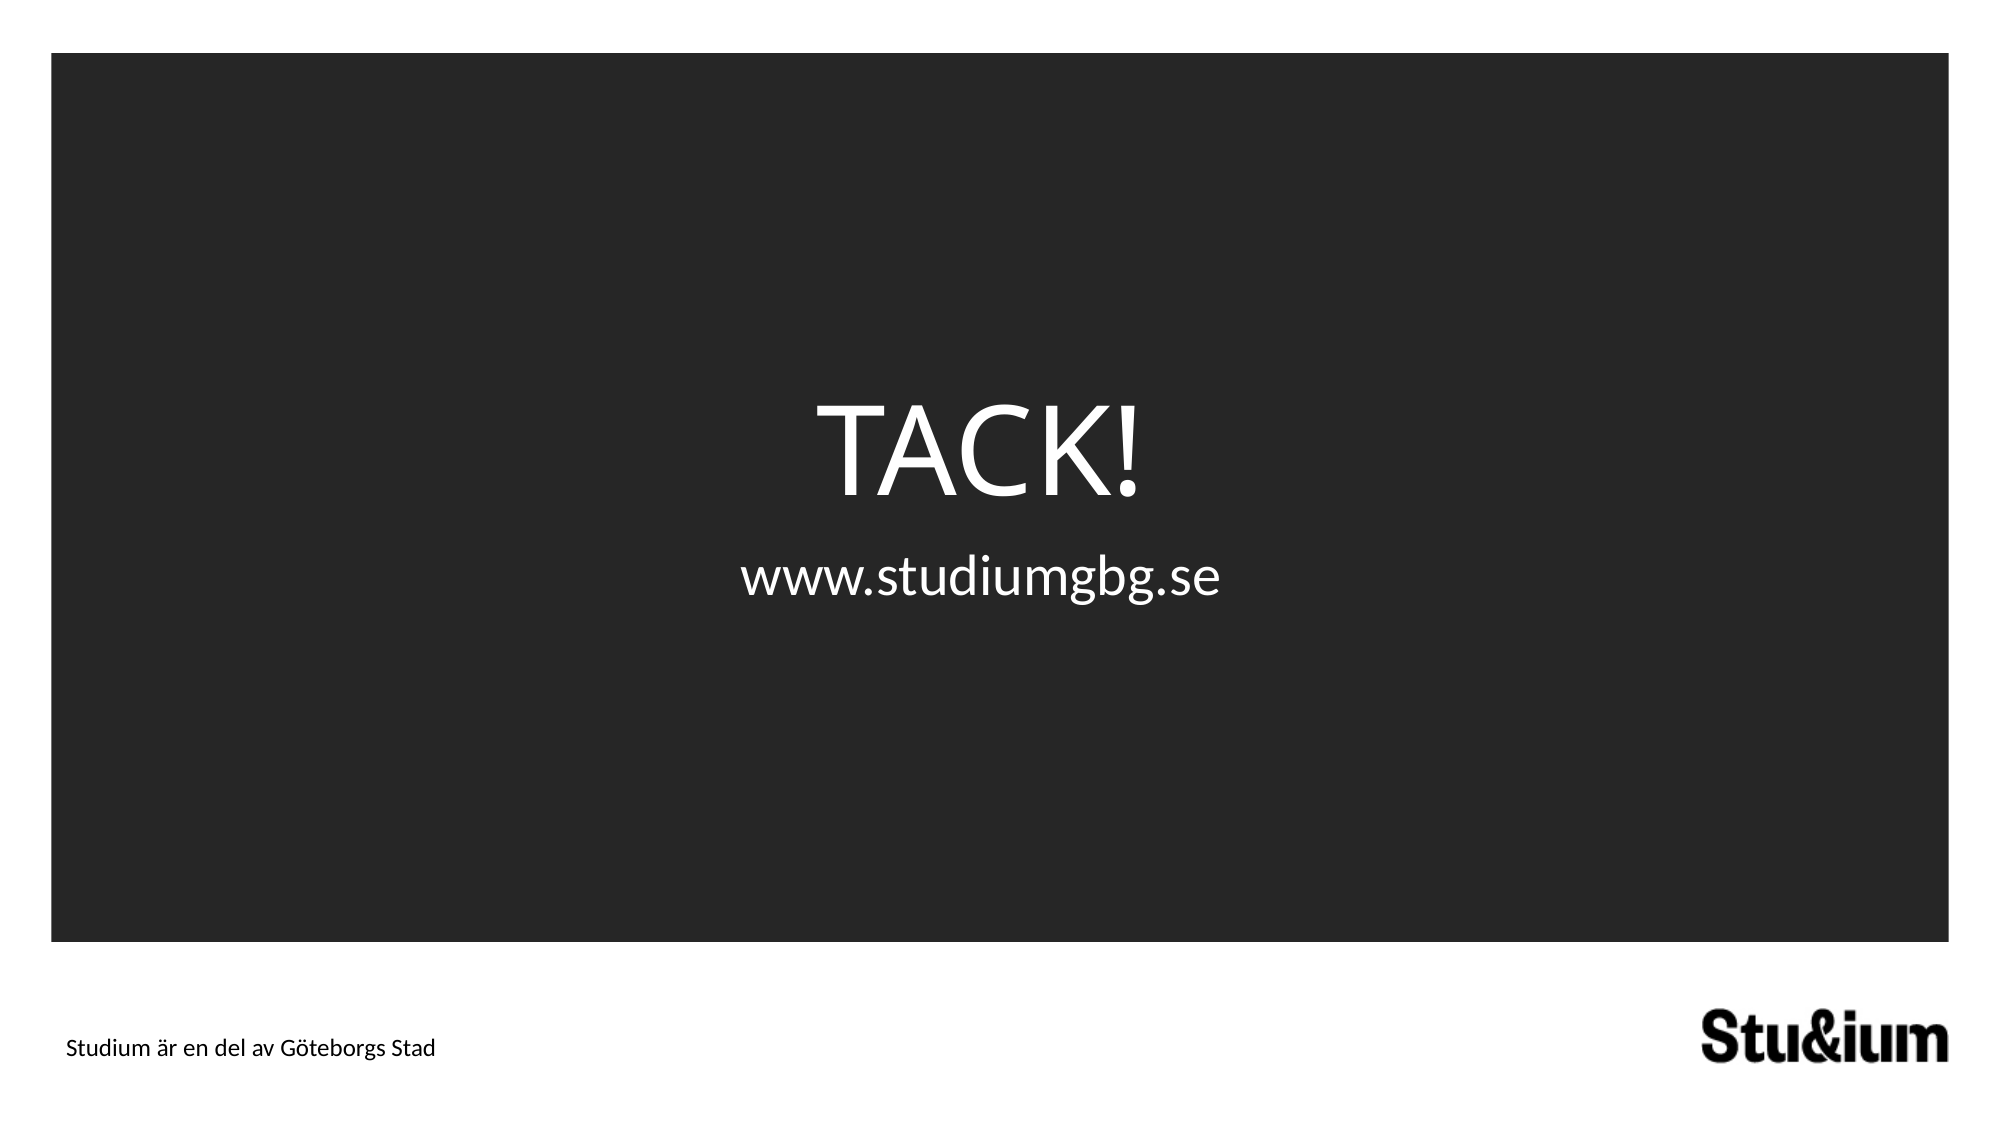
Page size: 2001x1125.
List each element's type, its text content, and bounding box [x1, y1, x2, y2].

text_box Studium är en del av Göteborgs Stad [51, 1024, 529, 1069]
text_box [50, 52, 1950, 943]
picture [1701, 1007, 1949, 1065]
text_box www.studiumgbg.se [367, 529, 1595, 615]
text_box TACK! [367, 362, 1595, 528]
